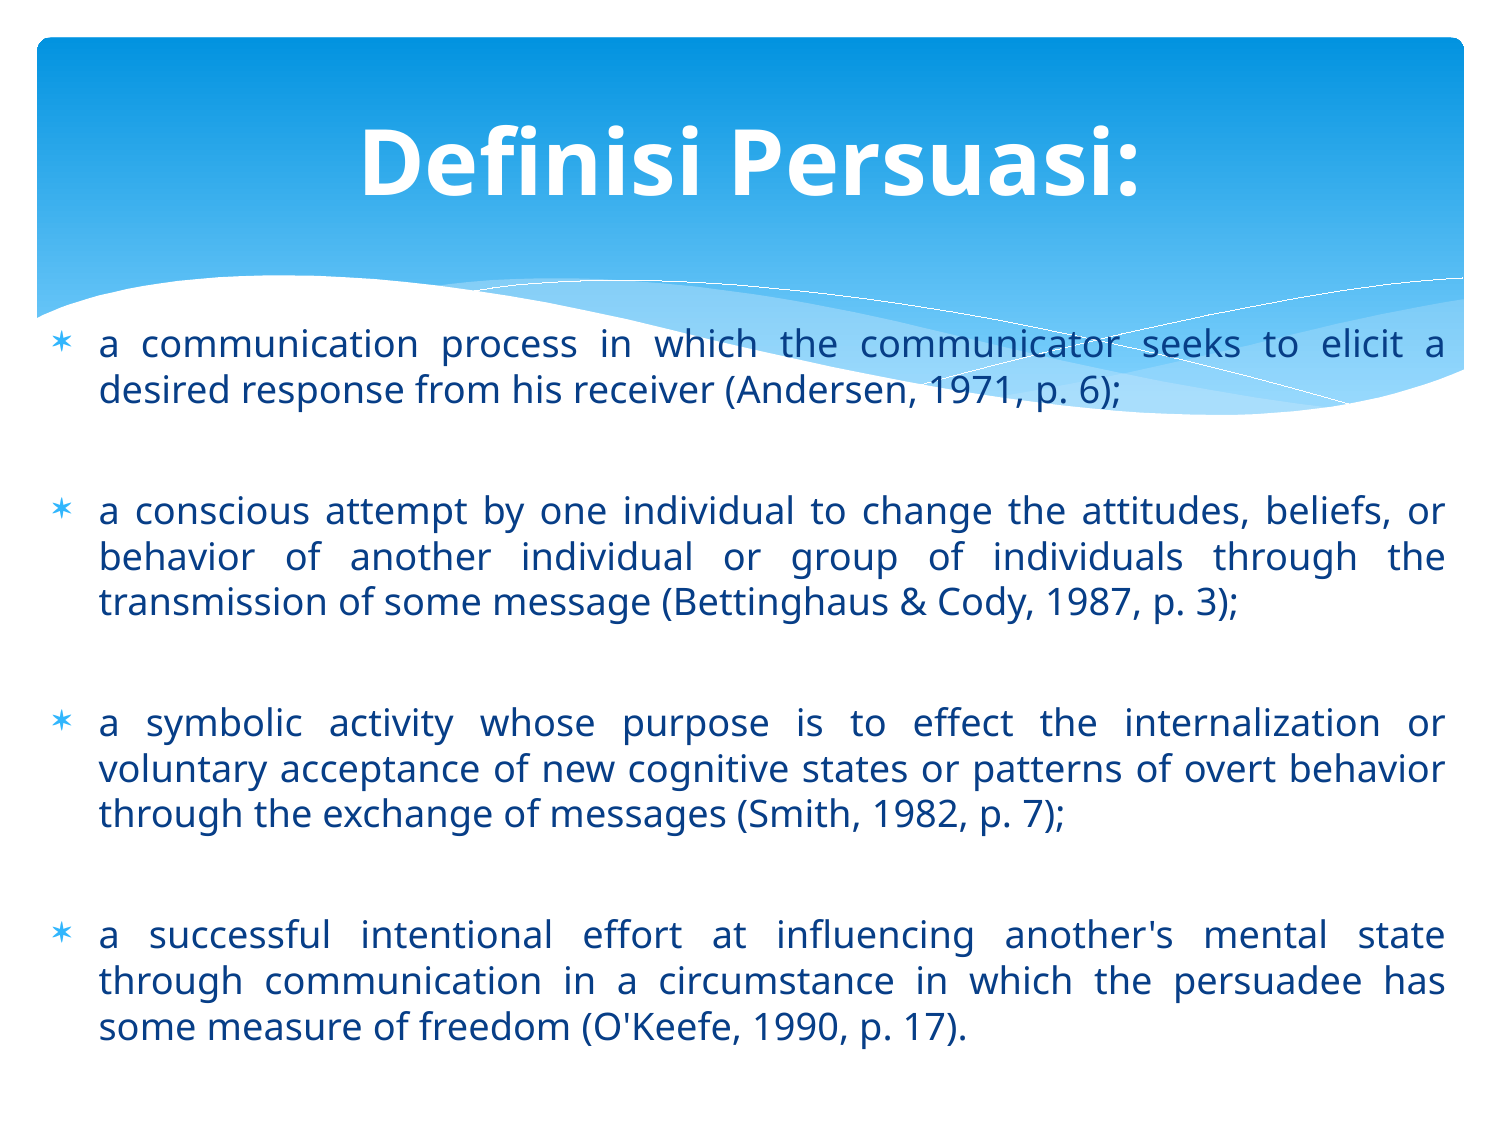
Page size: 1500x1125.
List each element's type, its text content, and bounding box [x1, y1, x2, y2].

list a communication process in which the communicator seeks to elicit a desired response from his receiver (Andersen, 1971, p. 6); a conscious attempt by one individual to change the attitudes, beliefs, or behavior of another individual or group of individuals through the transmission of some message (Bettinghaus & Cody, 1987, p. 3); a symbolic activity whose purpose is to effect the internalization or voluntary acceptance of new cognitive states or patterns of overt behavior through the exchange of messages (Smith, 1982, p. 7); a successful intentional effort at influencing another's mental state through communication in a circumstance in which the persuadee has some measure of freedom (O'Keefe, 1990, p. 17). [37, 312, 1463, 1063]
title Definisi Persuasi: [75, 55, 1425, 261]
